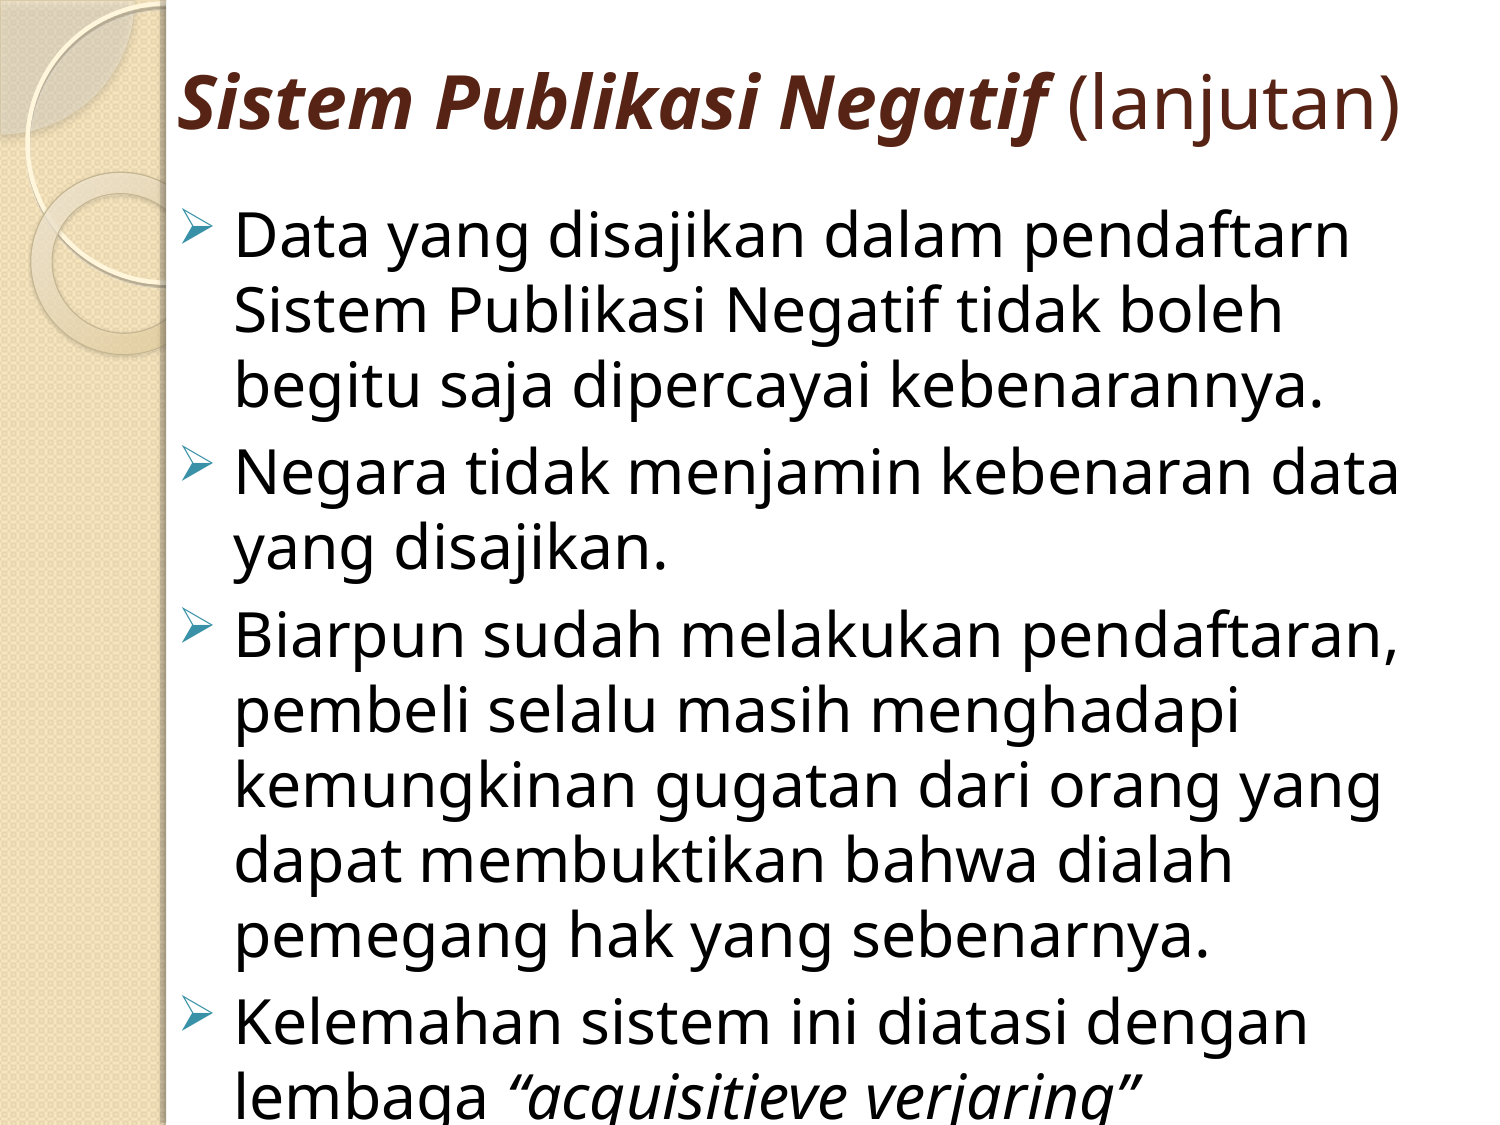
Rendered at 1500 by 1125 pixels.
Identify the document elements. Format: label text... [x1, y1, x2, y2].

list Data yang disajikan dalam pendaftarn Sistem Publikasi Negatif tidak boleh begitu saja dipercayai kebenarannya. Negara tidak menjamin kebenaran data yang disajikan. Biarpun sudah melakukan pendaftaran, pembeli selalu masih menghadapi kemungkinan gugatan dari orang yang dapat membuktikan bahwa dialah pemegang hak yang sebenarnya. Kelemahan sistem ini diatasi dengan lembaga “acquisitieve verjaring” [162, 187, 1466, 1076]
title Sistem Publikasi Negatif (lanjutan) [162, 37, 1466, 163]
